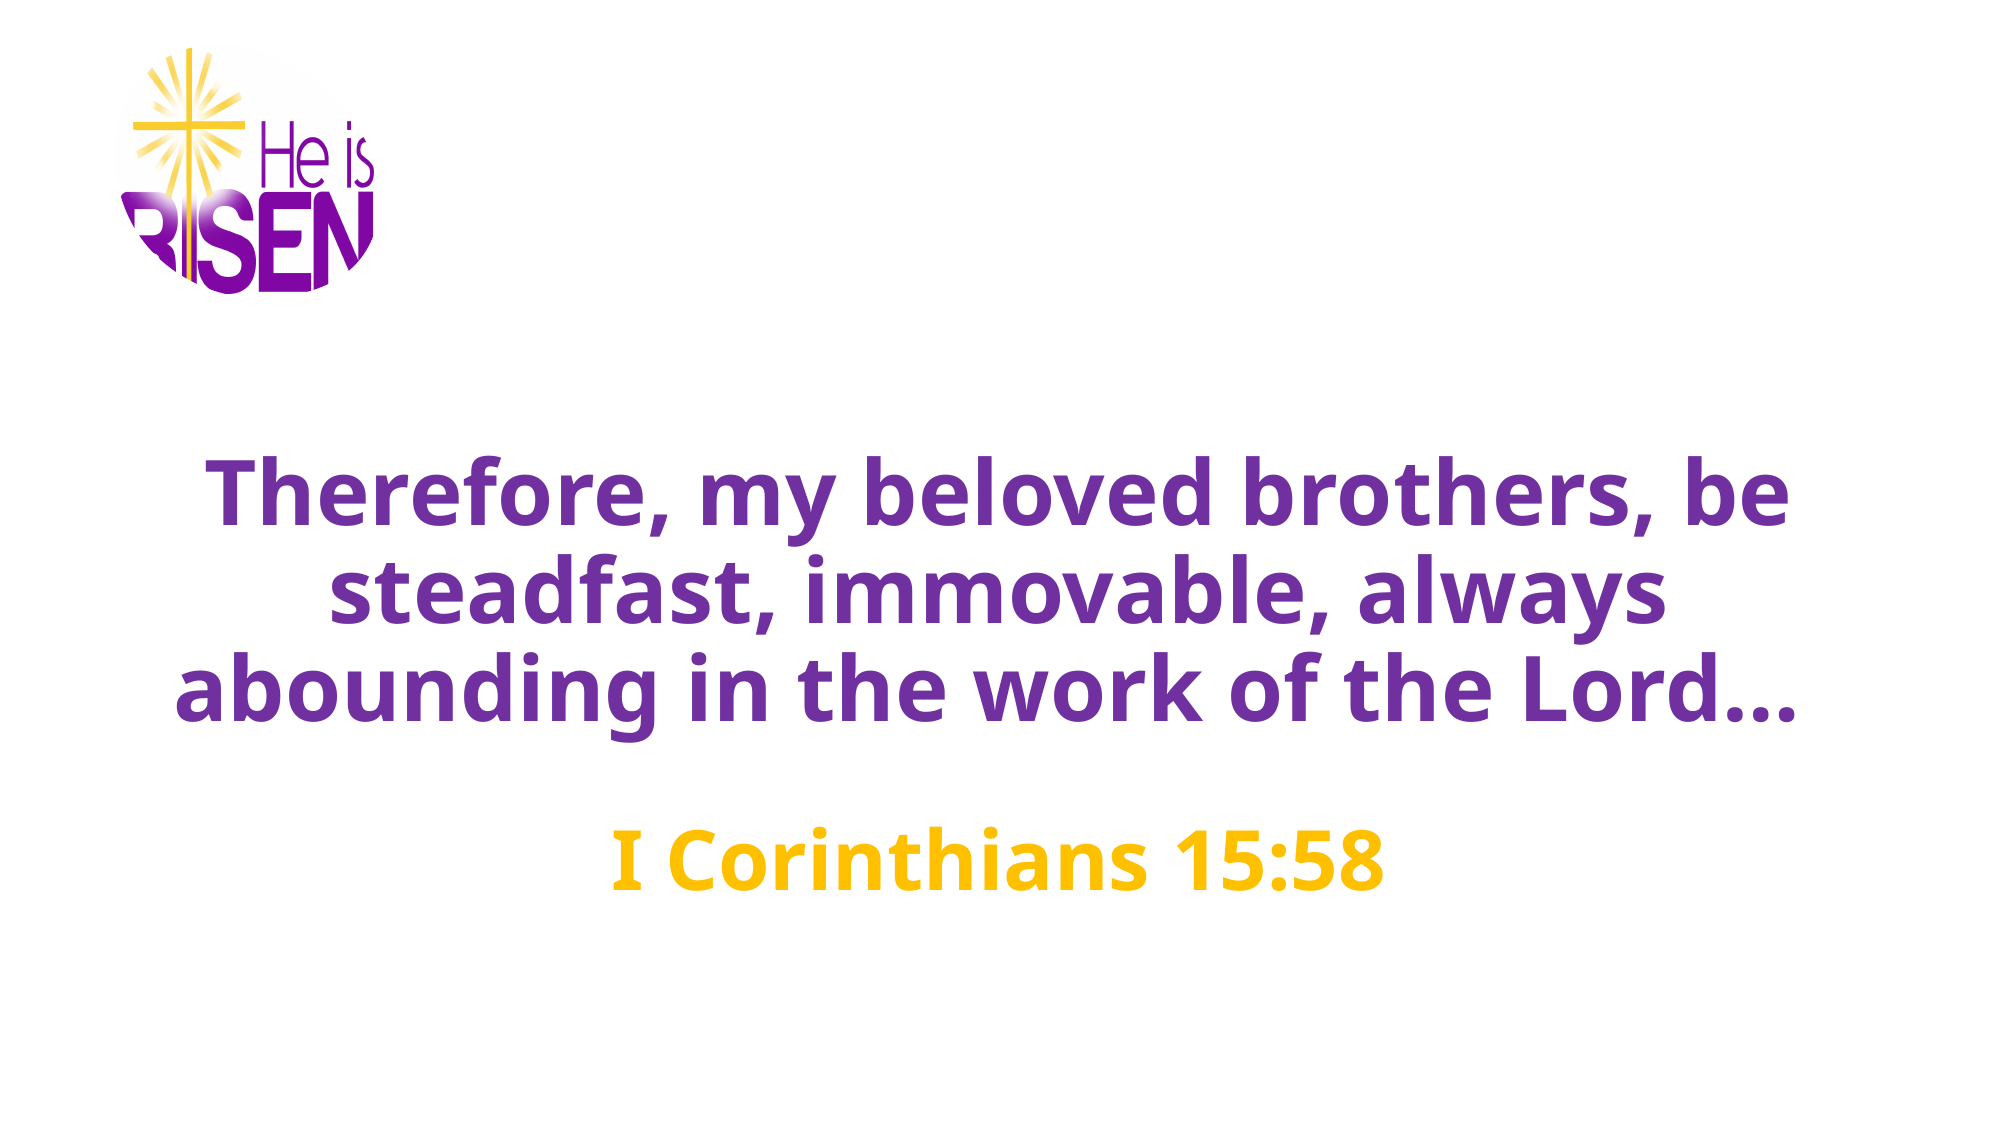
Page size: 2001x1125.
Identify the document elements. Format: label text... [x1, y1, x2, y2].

title Therefore, my beloved brothers, be steadfast, immovable, always abounding in the work of the Lord… [136, 386, 1862, 749]
list I Corinthians 15:58 [136, 810, 1862, 999]
picture [114, 44, 380, 298]
